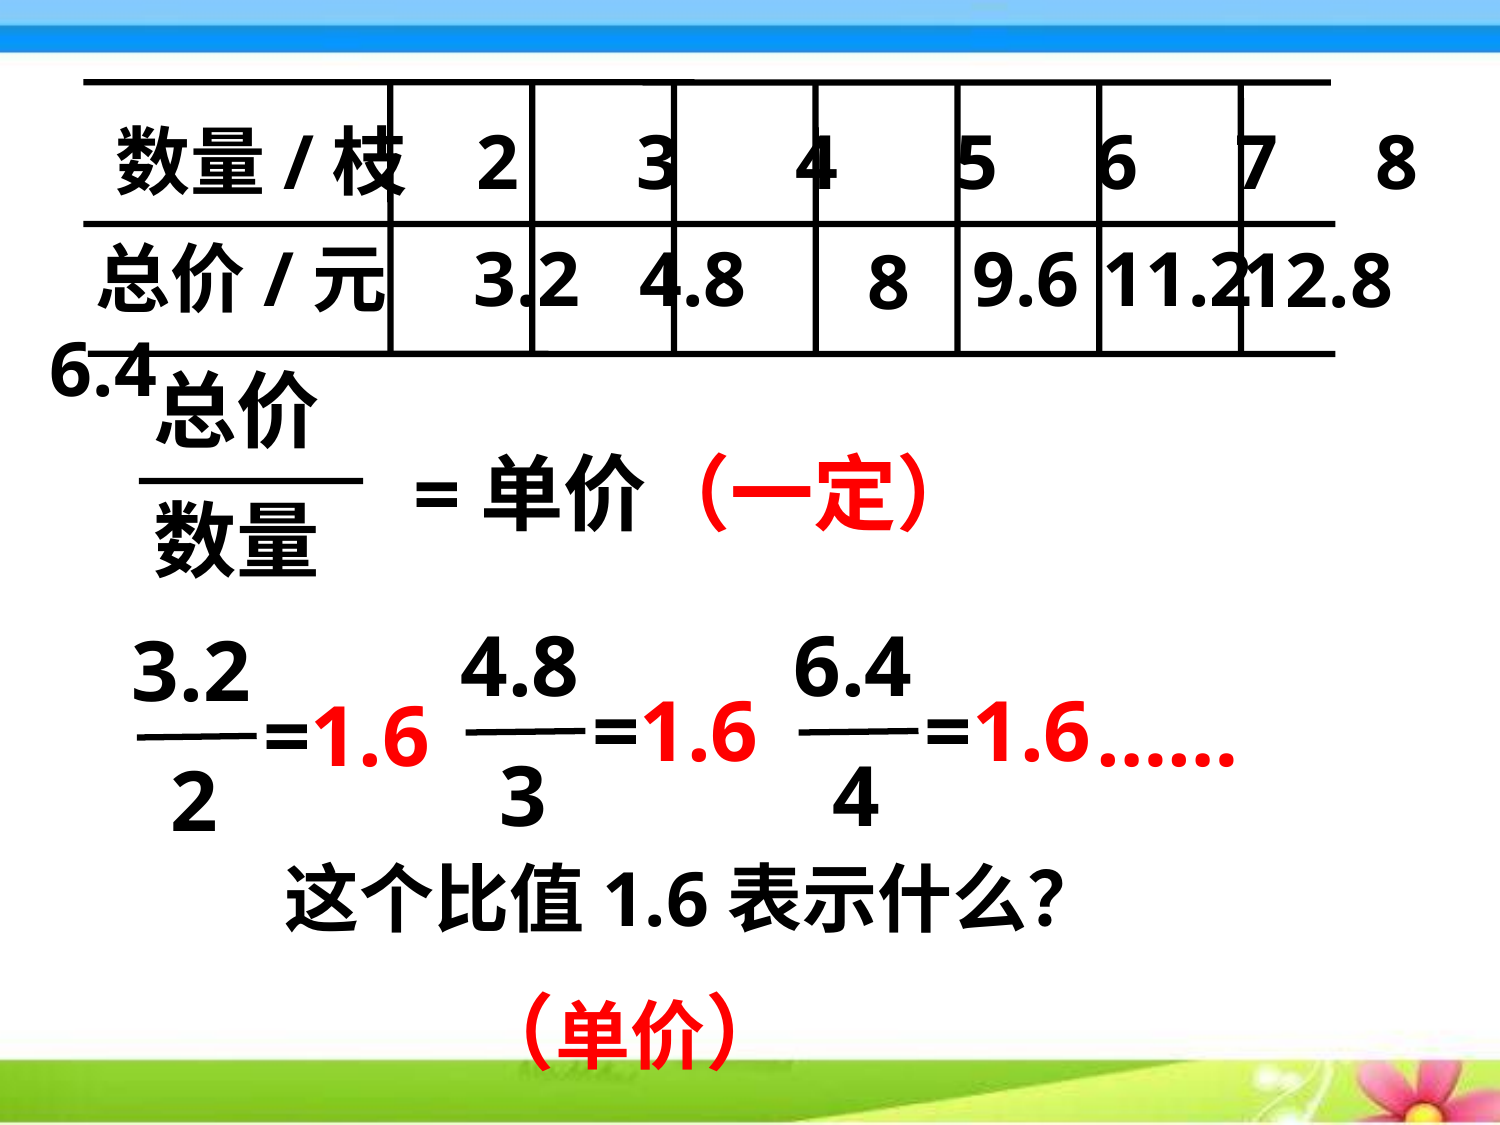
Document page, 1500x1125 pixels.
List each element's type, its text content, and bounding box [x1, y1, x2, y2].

text_box =单价（一定） [398, 433, 1143, 549]
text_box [445, 605, 777, 853]
picture [0, 0, 1500, 1125]
text_box …… [1196, 676, 1457, 791]
text_box 这个比值1.6表示什么？ [269, 862, 1067, 949]
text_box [34, 81, 1454, 355]
text_box 总价 [138, 362, 456, 466]
text_box 数量 [138, 481, 456, 596]
text_box （单价） [457, 972, 818, 1088]
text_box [778, 605, 1191, 853]
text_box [116, 610, 441, 858]
